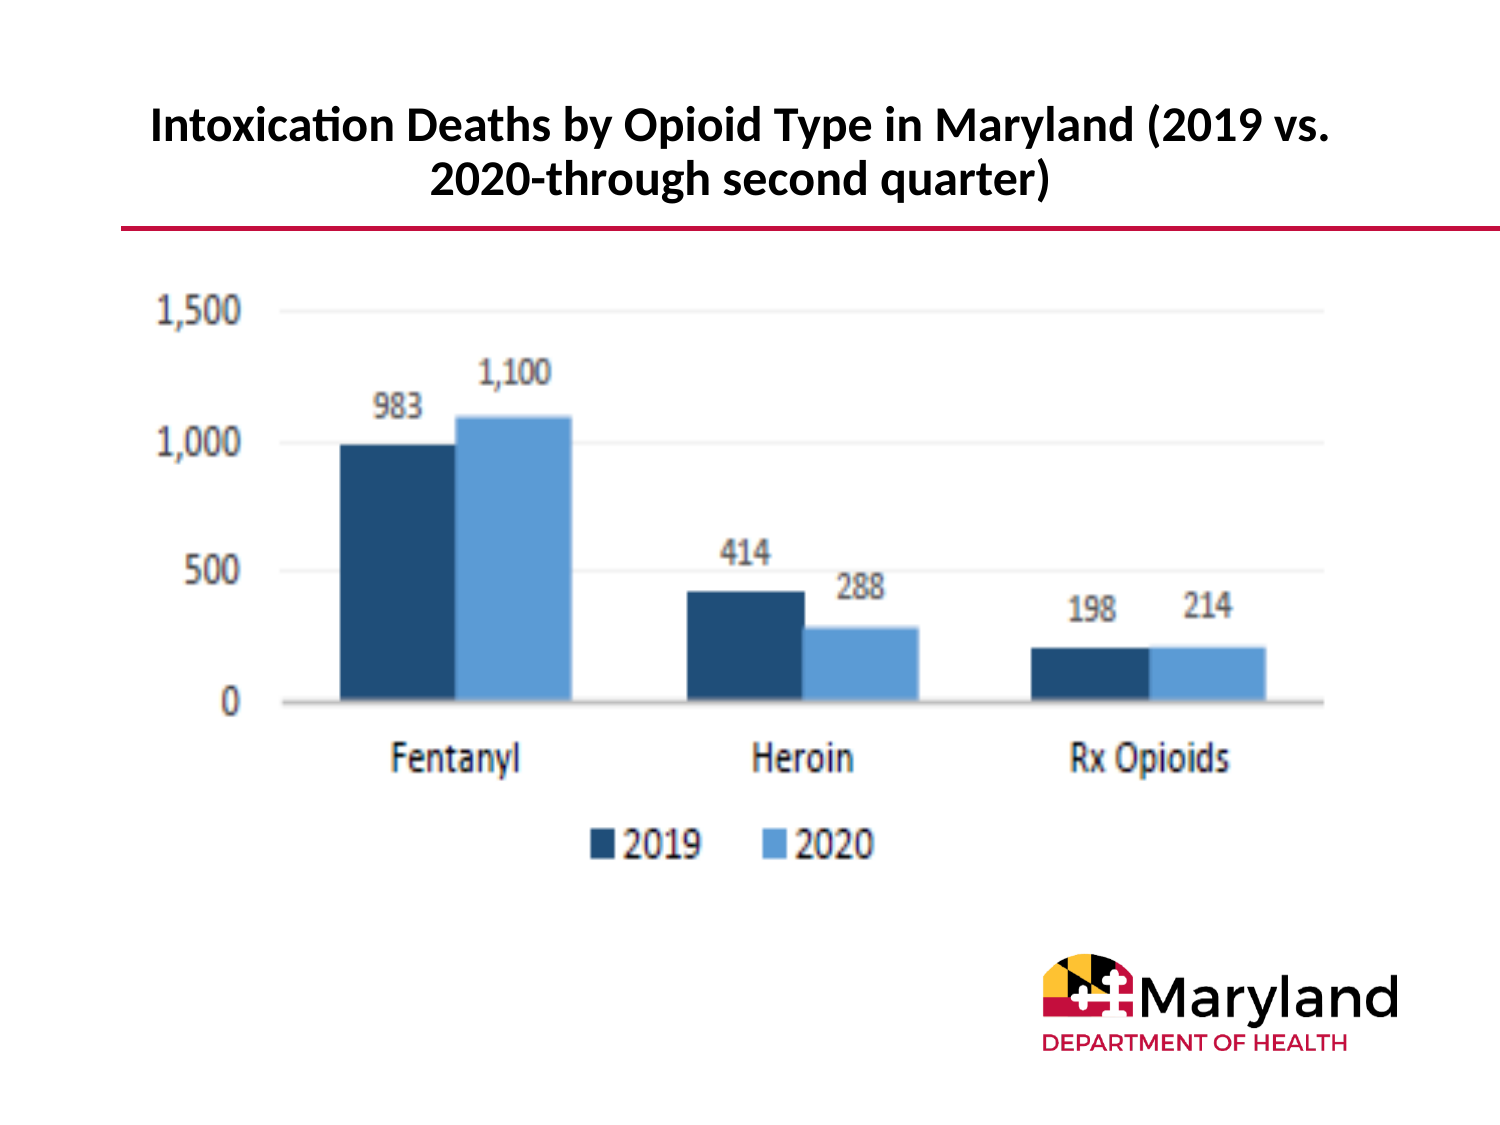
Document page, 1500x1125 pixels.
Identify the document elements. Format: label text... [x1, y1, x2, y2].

picture [1034, 945, 1397, 1051]
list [0, 243, 1500, 925]
title Intoxication Deaths by Opioid Type in Maryland (2019 vs. 2020-through second quarter) [93, 70, 1388, 234]
